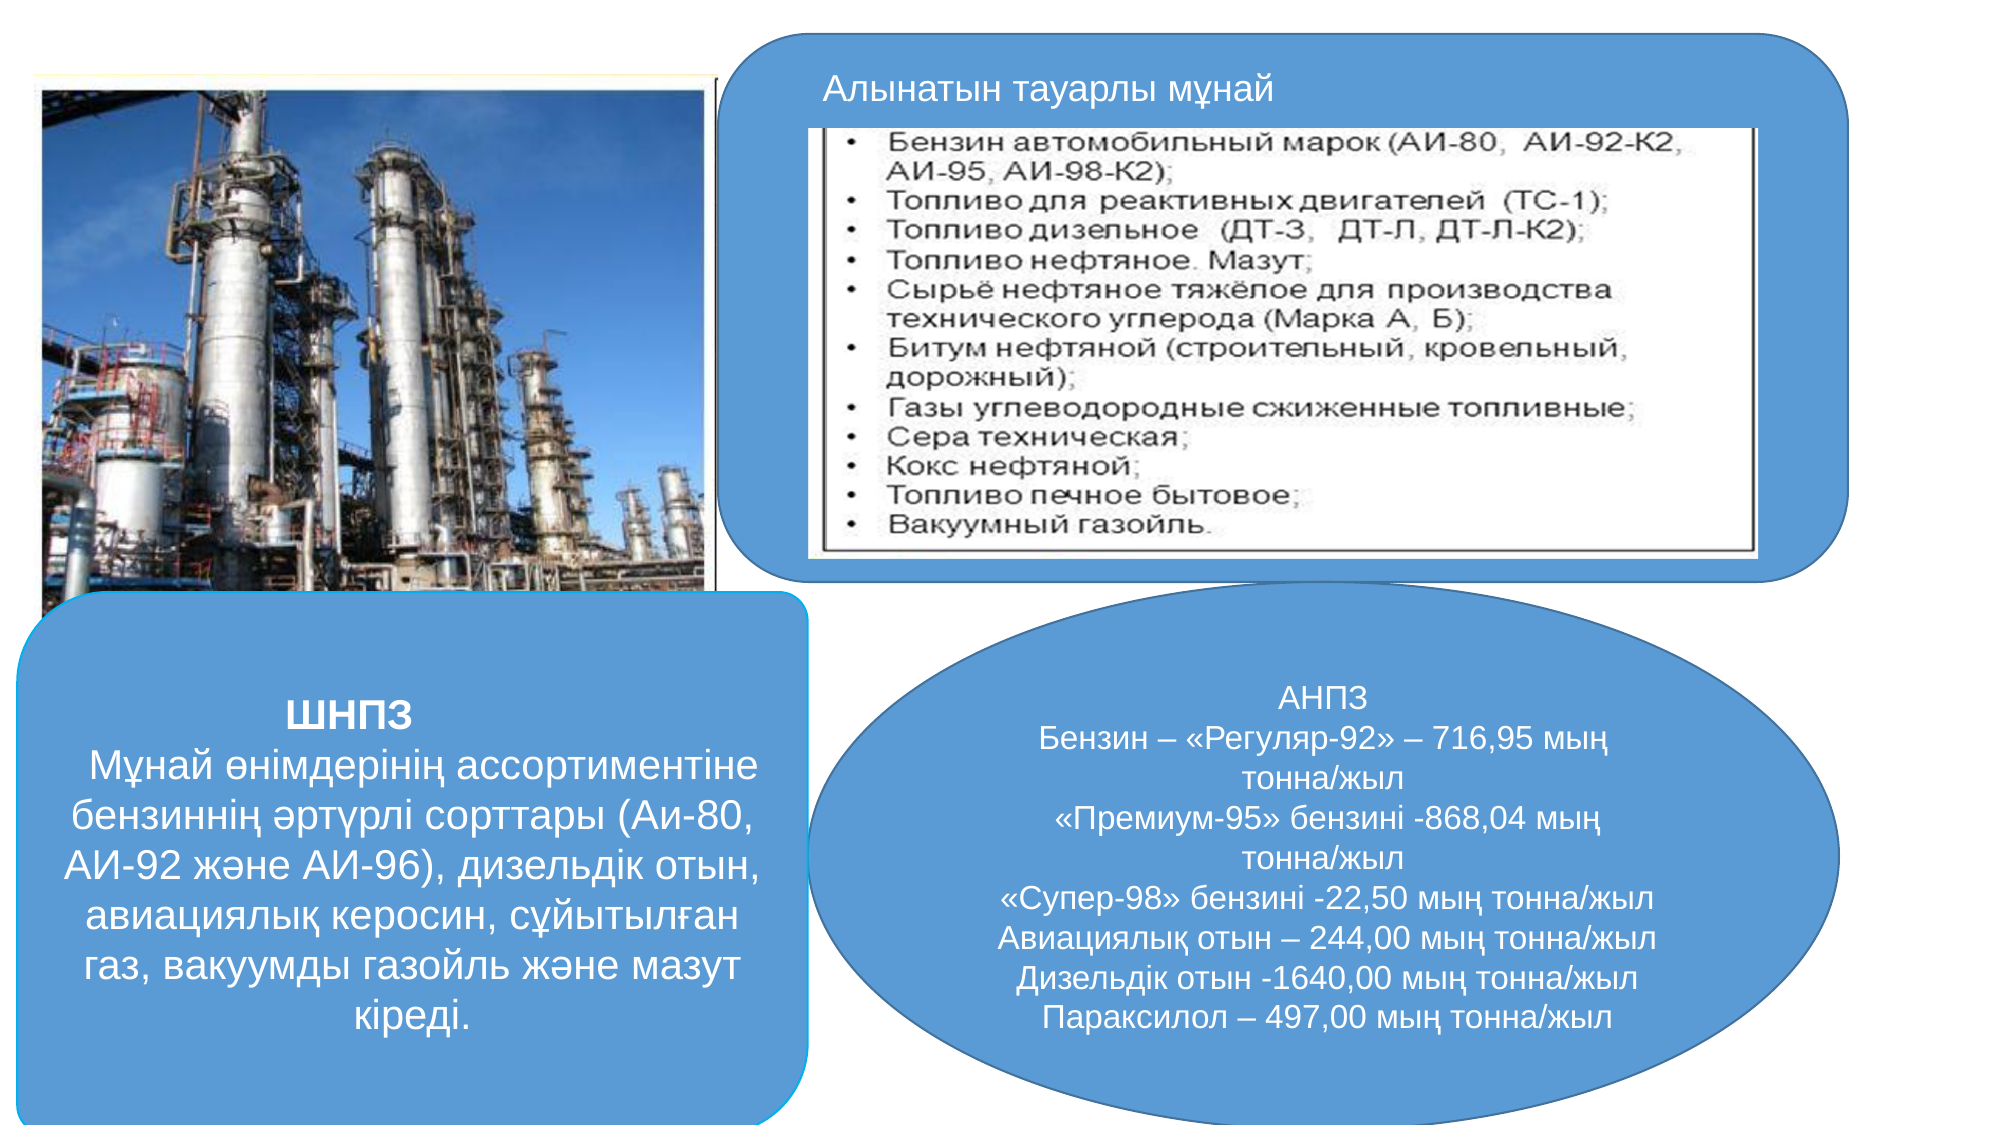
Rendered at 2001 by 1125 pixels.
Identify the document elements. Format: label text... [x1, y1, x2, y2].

text_box ШНПЗ Мұнай өнімдерінің ассортиментіне бензиннің әртүрлі сорттары (Аи-80, АИ-92 және АИ-96), дизельдік отын, авиациялық керосин, сұйытылған газ, вакуумды газойль және мазут кіреді. [16, 591, 809, 1125]
text_box П [719, 32, 1849, 584]
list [33, 74, 719, 702]
text_box АНПЗ Бензин – «Регуляр-92» – 716,95 мың тонна/жыл «Премиум-95» бензині -868,04 мың тонна/жыл «Супер-98» бензині -22,50 мың тонна/жыл Авиациялық отын – 244,00 мың тонна/жыл Дизельдік отын -1640,00 мың тонна/жыл Параксилол – 497,00 мың тонна/жыл [809, 580, 1841, 1125]
picture [808, 128, 1759, 559]
text_box Алынатын тауарлы мұнай [807, 56, 1665, 117]
